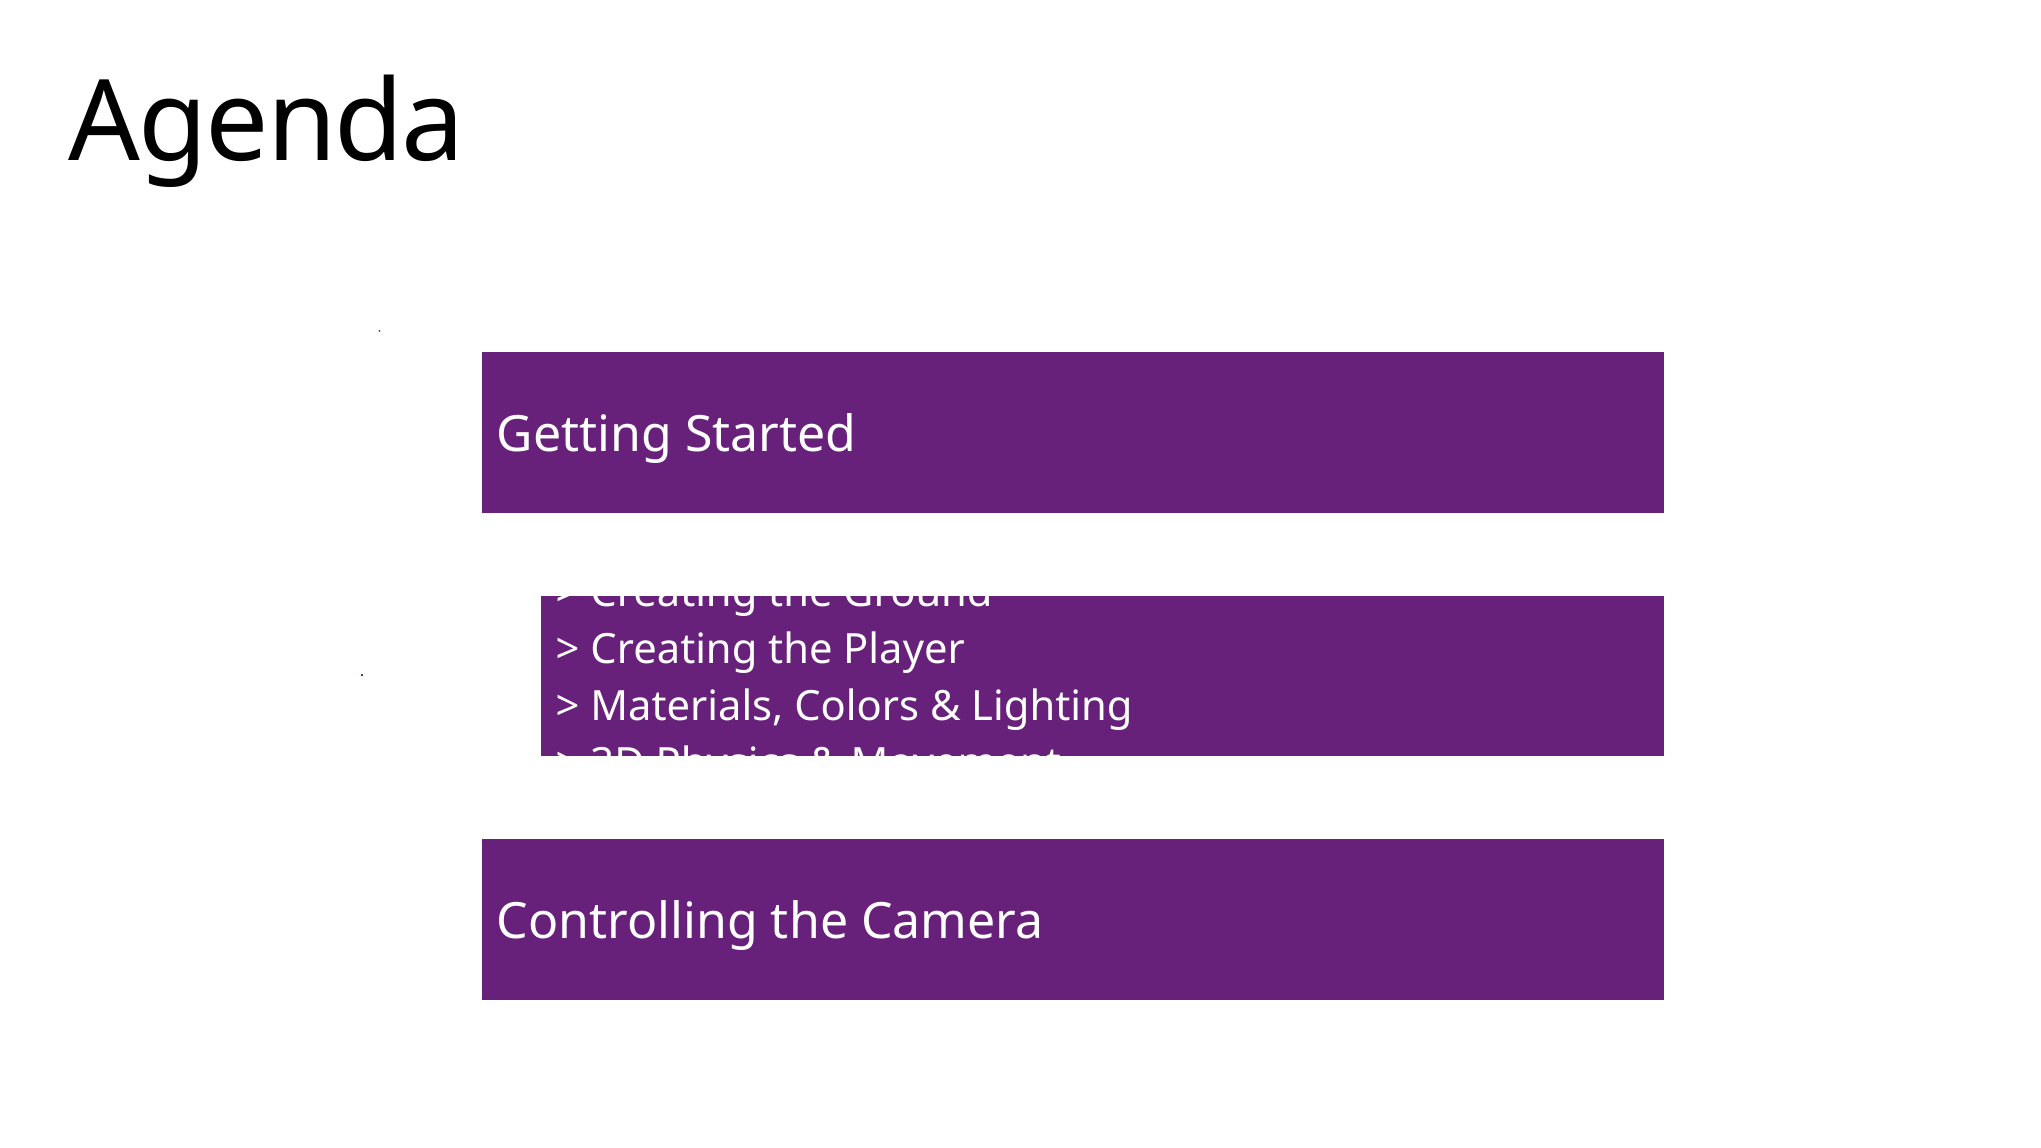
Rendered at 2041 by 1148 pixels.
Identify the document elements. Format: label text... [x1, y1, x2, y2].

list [356, 198, 1666, 1011]
title Agenda [45, 48, 1996, 199]
